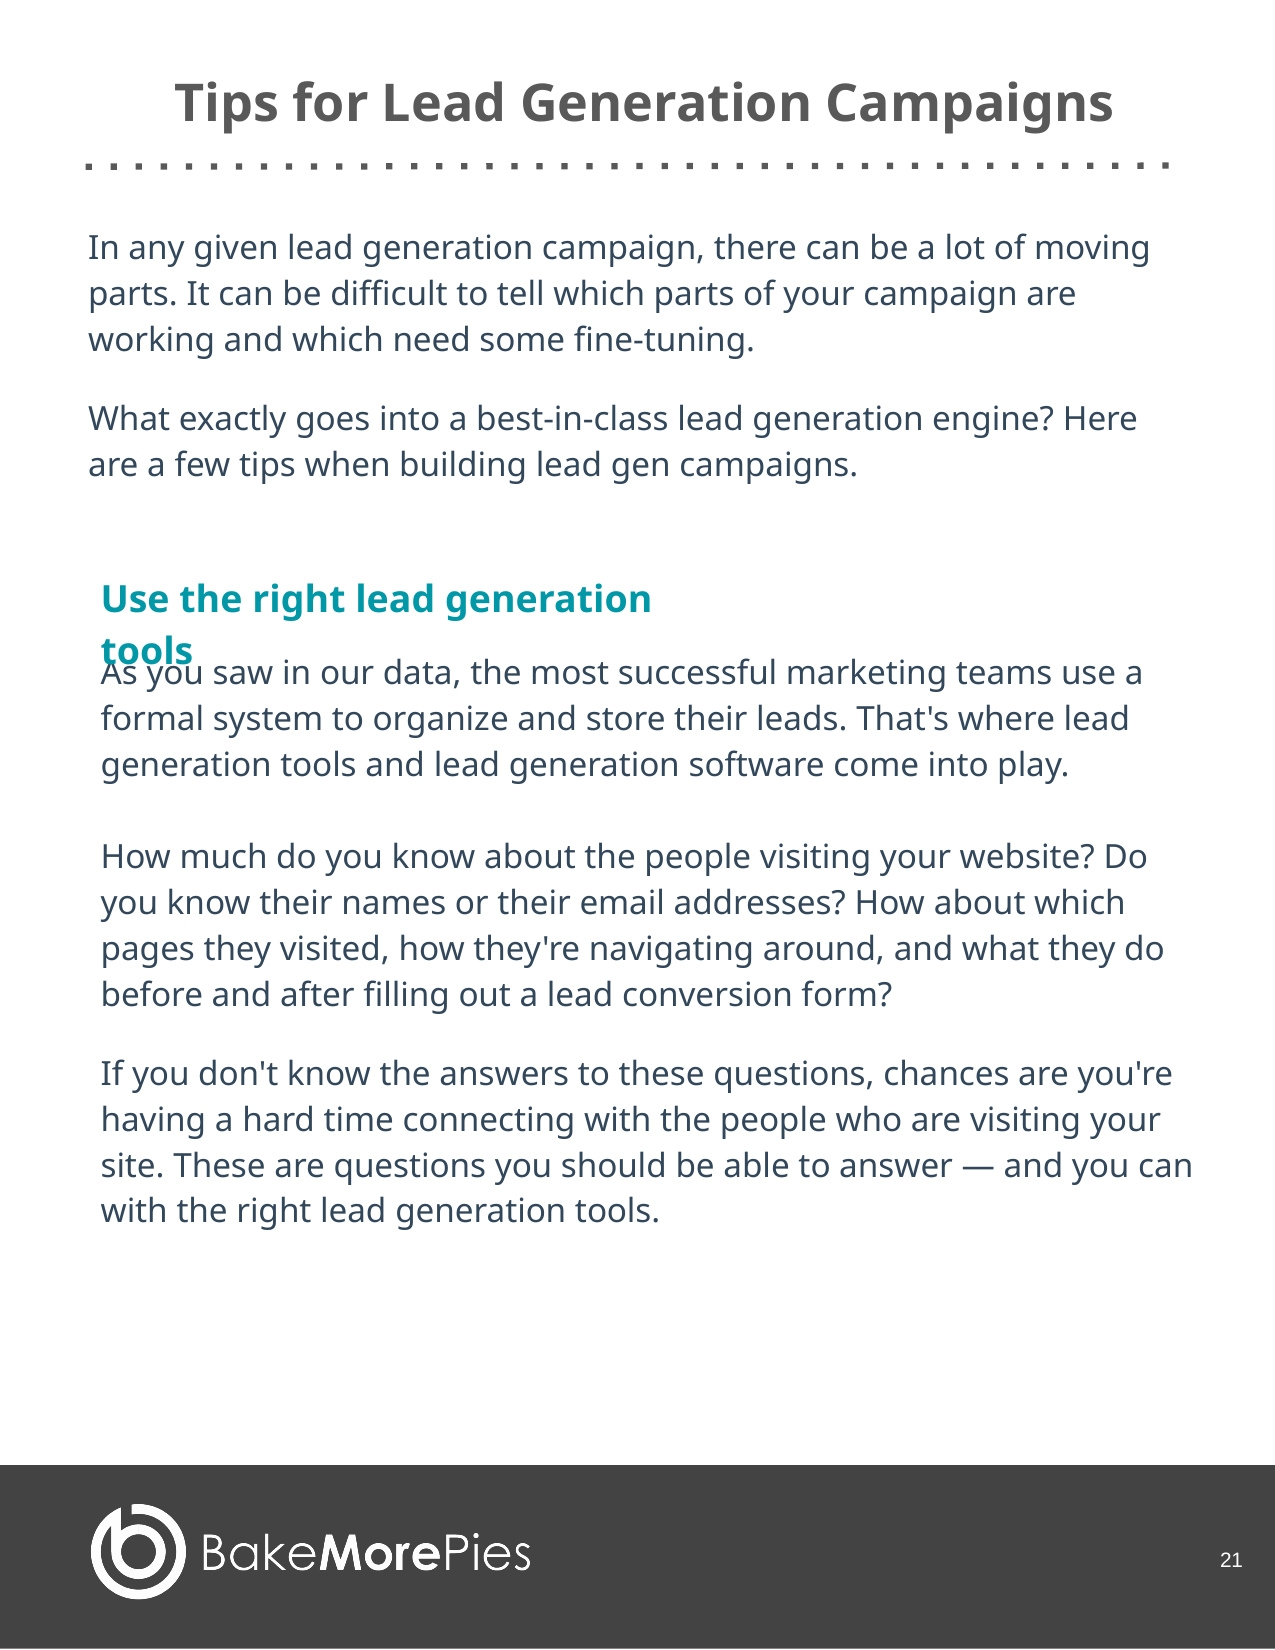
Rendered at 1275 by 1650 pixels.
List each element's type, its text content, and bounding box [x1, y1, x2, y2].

slide_number 21 [1181, 1495, 1258, 1623]
list Use the right lead generation tools [85, 553, 721, 636]
text_box [0, 1465, 1275, 1649]
picture [82, 1484, 542, 1613]
list In any given lead generation campaign, there can be a lot of moving parts. It can be difficult to tell which parts of your campaign are working and which need some fine-tuning. What exactly goes into a best-in-class lead generation engine? Here are a few tips when building lead gen campaigns. [73, 205, 1206, 524]
list Tips for Lead Generation Campaigns [71, 44, 1220, 208]
list As you saw in our data, the most successful marketing teams use a formal system to organize and store their leads. That's where lead generation tools and lead generation software come into play. How much do you know about the people visiting your website? Do you know their names or their email addresses? How about which pages they visited, how they're navigating around, and what they do before and after filling out a lead conversion form? If you don't know the answers to these questions, chances are you're having a hard time connecting with the people who are visiting your site. These are questions you should be able to answer — and you can with the right lead generation tools. [85, 630, 1218, 1364]
